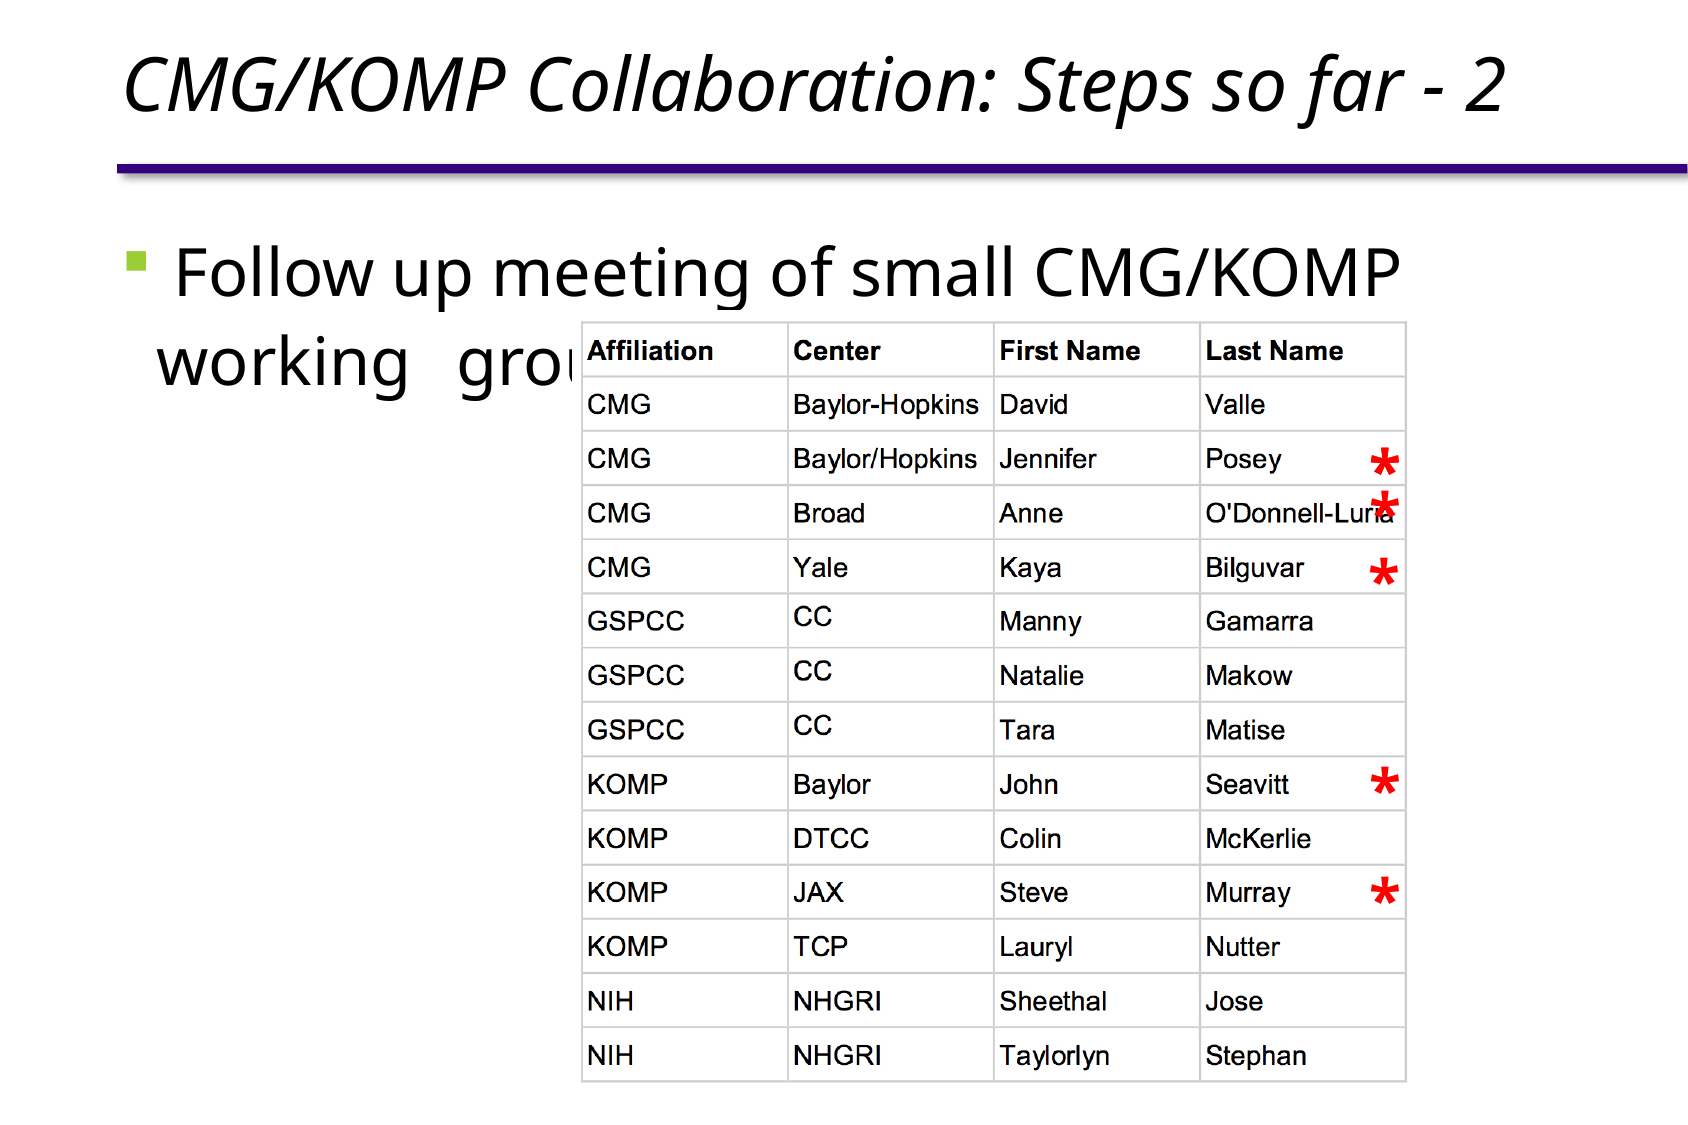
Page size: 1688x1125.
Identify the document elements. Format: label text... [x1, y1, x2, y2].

picture [572, 310, 1421, 1097]
text_box Follow up meeting of small CMG/KOMP working group [106, 212, 1661, 406]
text_box CMG/KOMP Collaboration: Steps so far - 2 [106, 0, 1688, 182]
